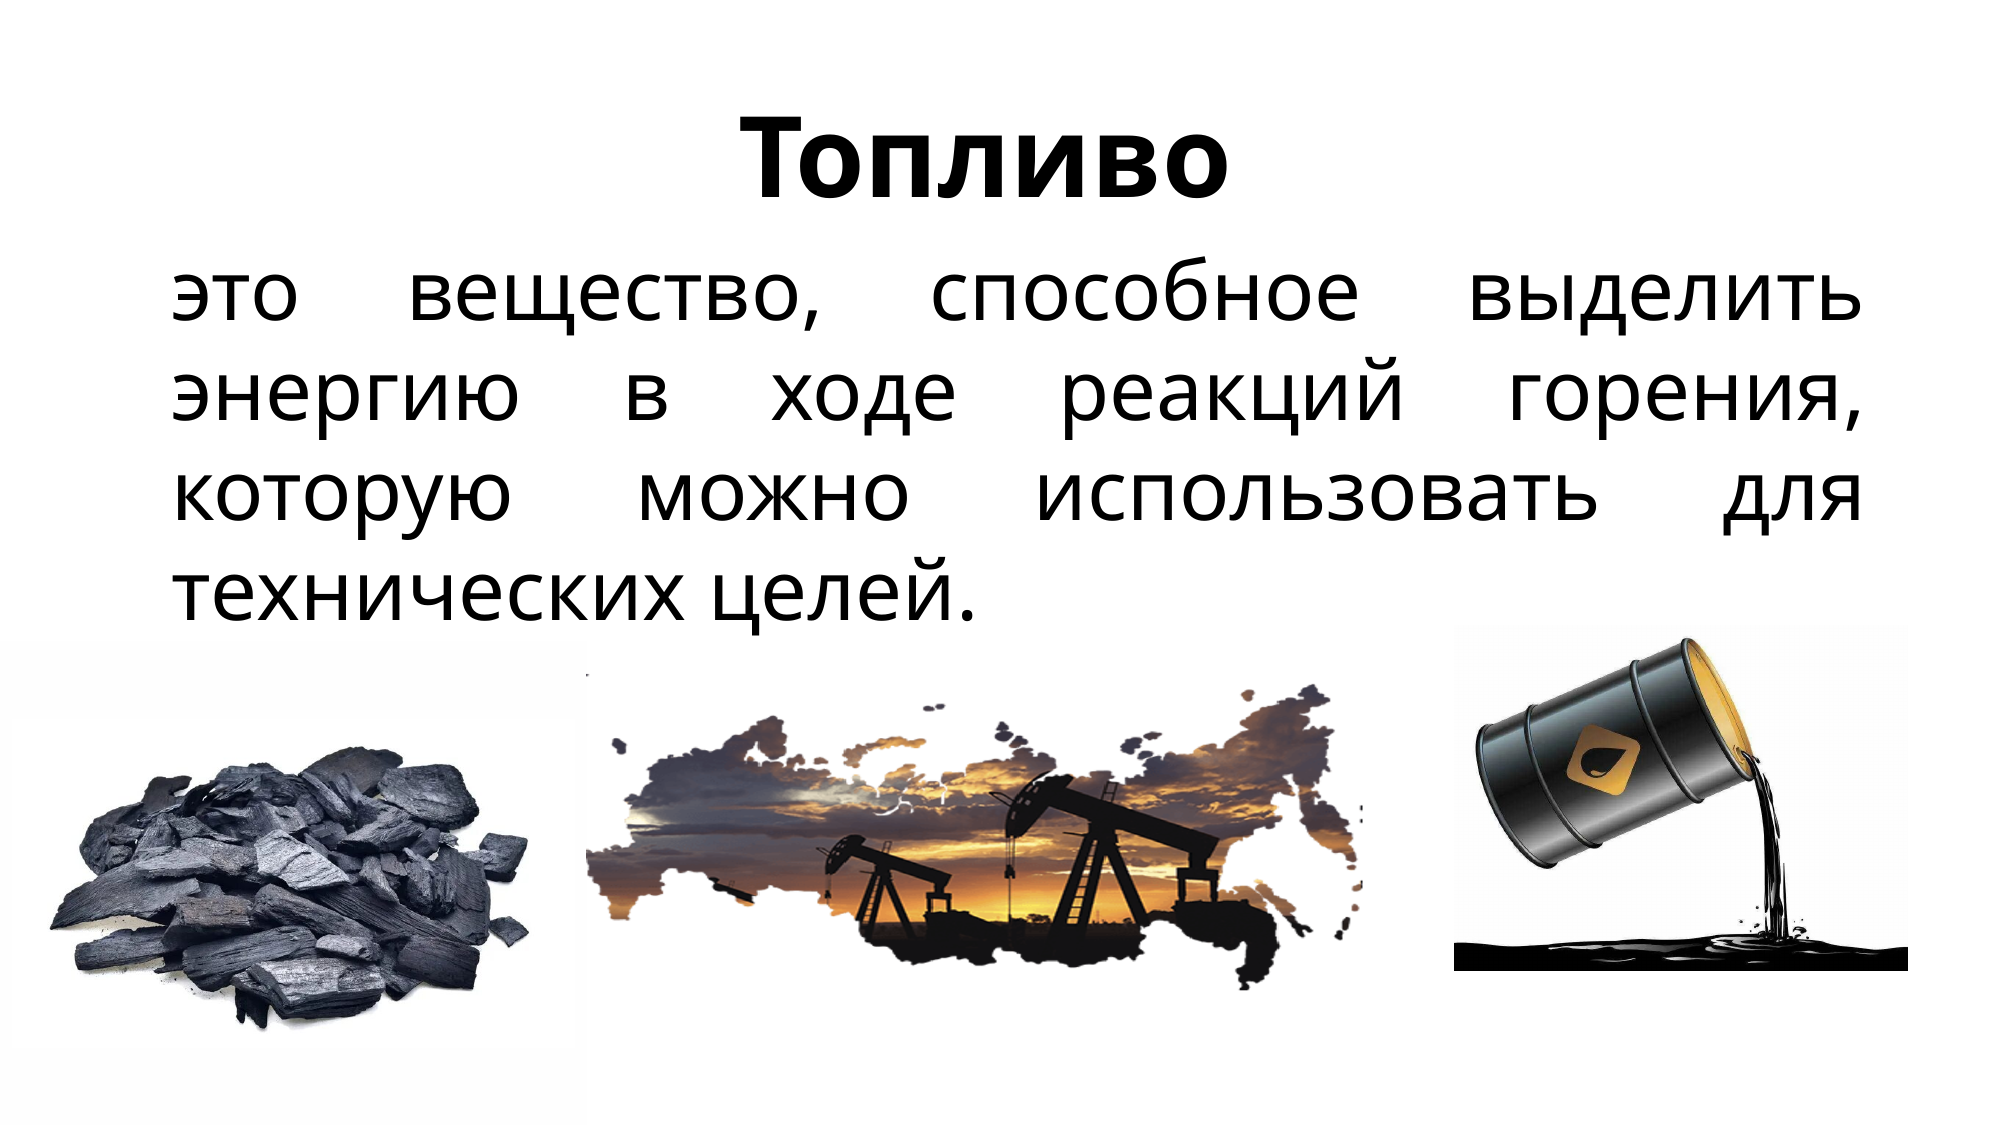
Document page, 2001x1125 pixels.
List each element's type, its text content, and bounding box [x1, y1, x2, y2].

picture [1454, 625, 1908, 971]
picture [0, 641, 1365, 1125]
list это вещество, способное выделить энергию в ходе реакций горения, которую можно использовать для технических целей. [156, 229, 1882, 944]
title Топливо [137, 43, 1863, 261]
